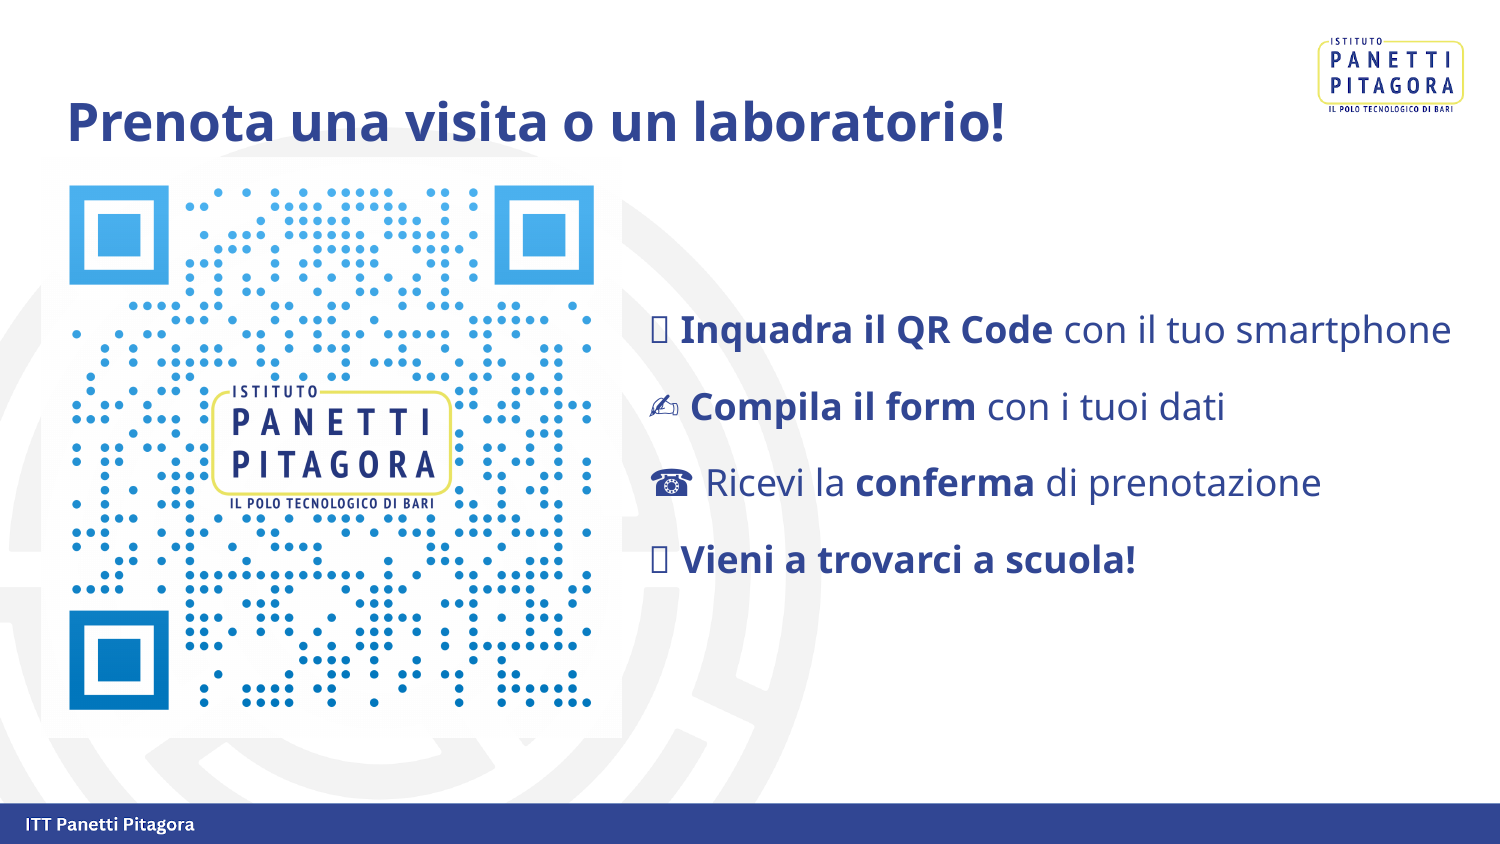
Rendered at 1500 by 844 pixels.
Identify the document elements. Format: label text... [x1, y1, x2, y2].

picture [0, 0, 1500, 844]
title Prenota una visita o un laboratorio! [51, 72, 1238, 167]
list 📱 Inquadra il QR Code con il tuo smartphone ✍️ Compila il form con i tuoi dati ☎️ Ricevi la conferma di prenotazione 🏫 Vieni a trovarci a scuola! [633, 284, 1488, 789]
